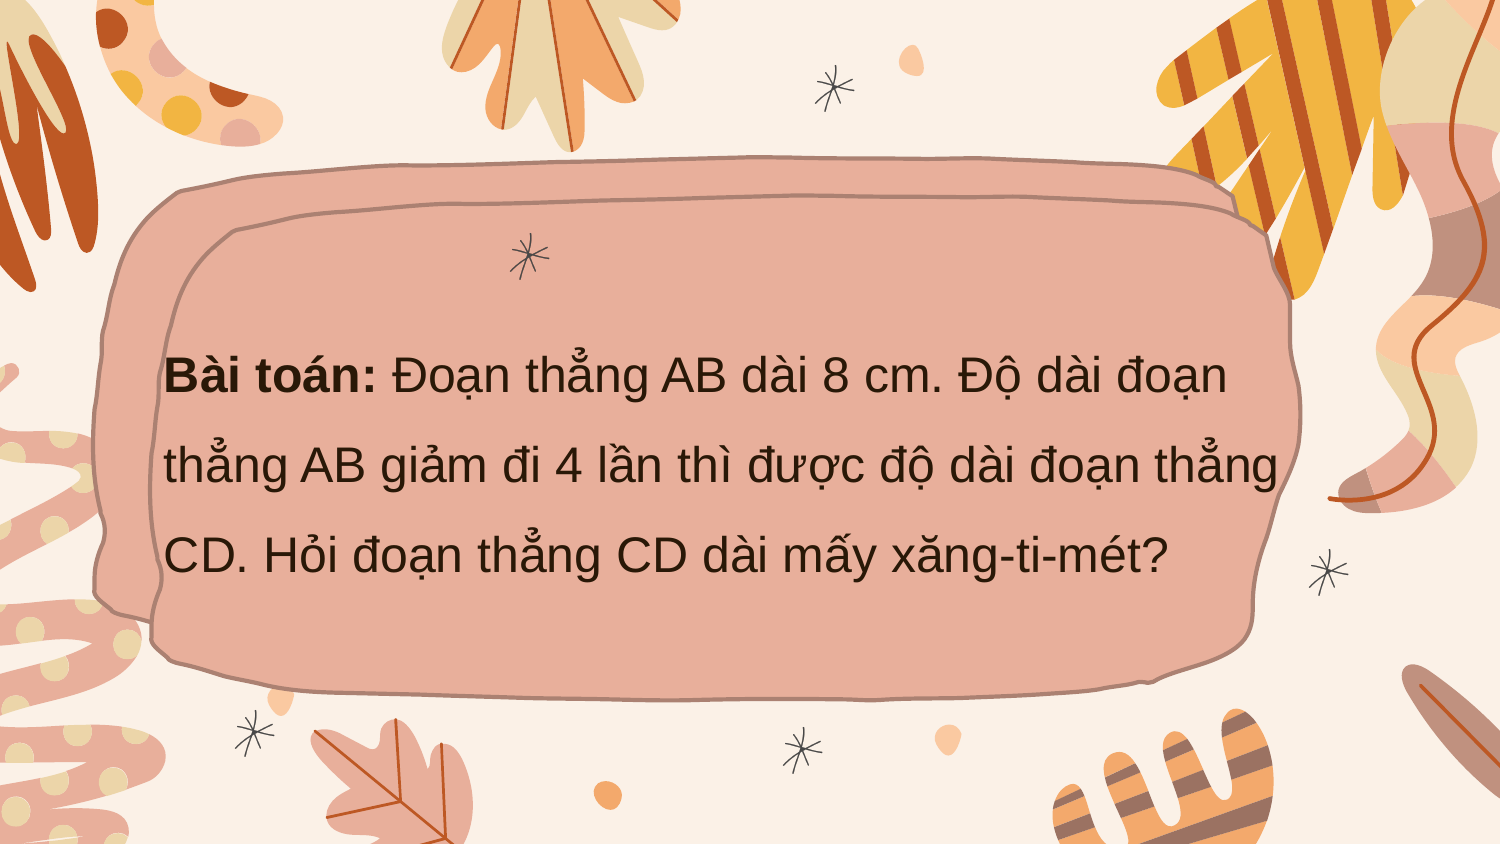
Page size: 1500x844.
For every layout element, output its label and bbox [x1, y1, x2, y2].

picture [781, 725, 826, 777]
text_box [307, 696, 469, 844]
picture [510, 233, 550, 282]
picture [813, 63, 858, 115]
picture [233, 708, 278, 760]
text_box [276, 709, 290, 716]
picture [1307, 547, 1352, 599]
text_box [91, 156, 1302, 701]
